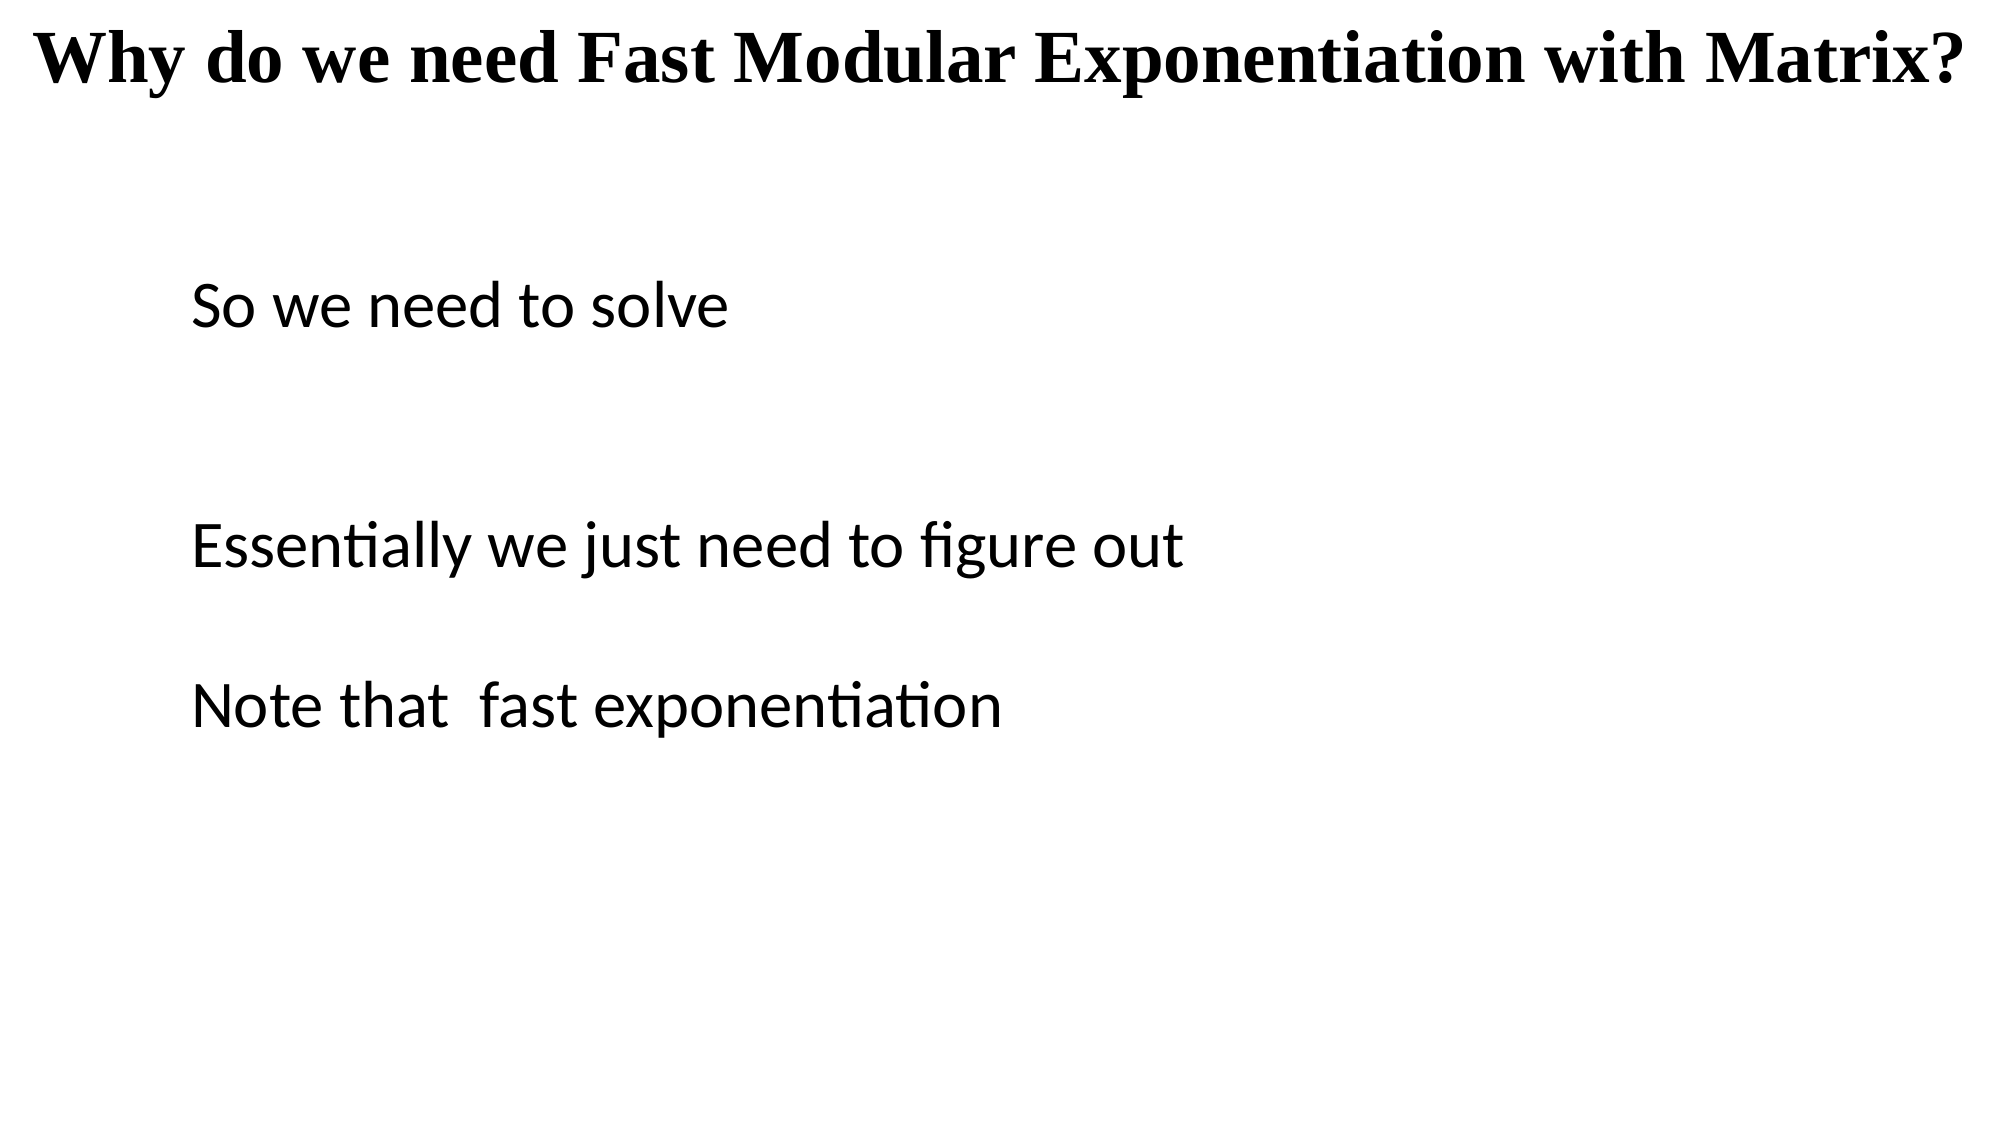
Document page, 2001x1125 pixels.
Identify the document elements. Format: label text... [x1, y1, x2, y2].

text_box Why do we need Fast Modular Exponentiation with Matrix? [17, 0, 1984, 105]
